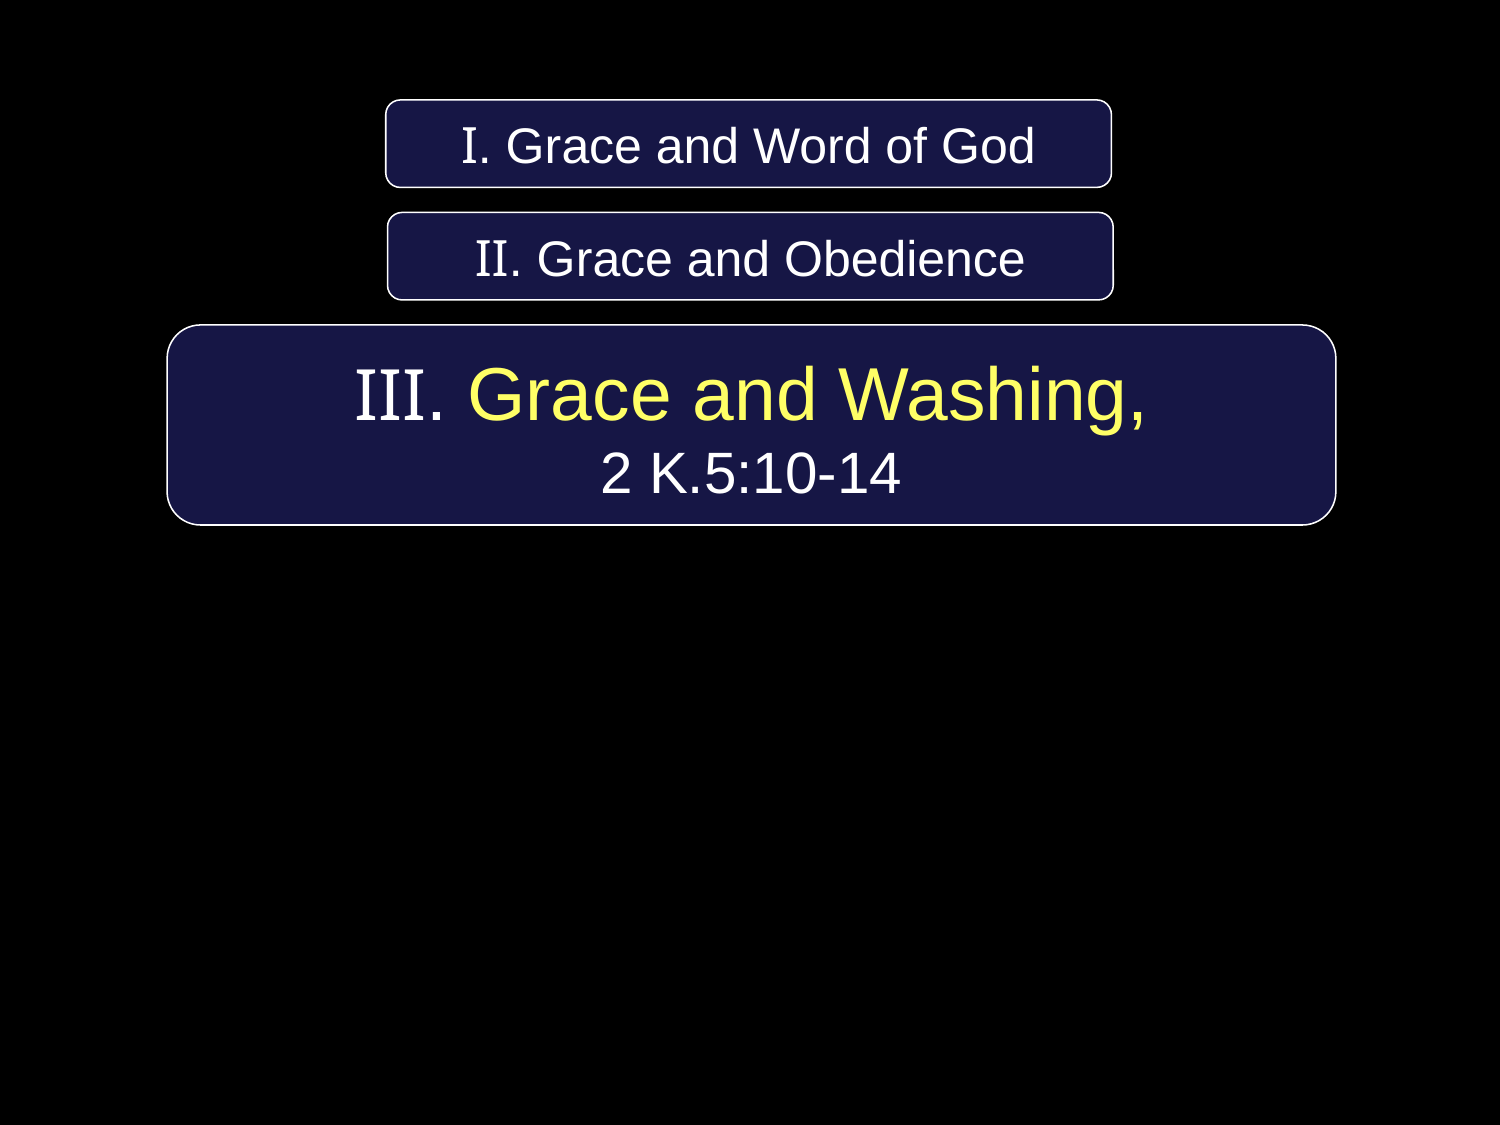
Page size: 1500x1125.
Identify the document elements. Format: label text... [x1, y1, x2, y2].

text_box II. Grace and Obedience [387, 212, 1114, 300]
text_box I. Grace and Word of God [385, 99, 1112, 188]
text_box III. Grace and Washing, 2 K.5:10-14 [167, 324, 1336, 526]
